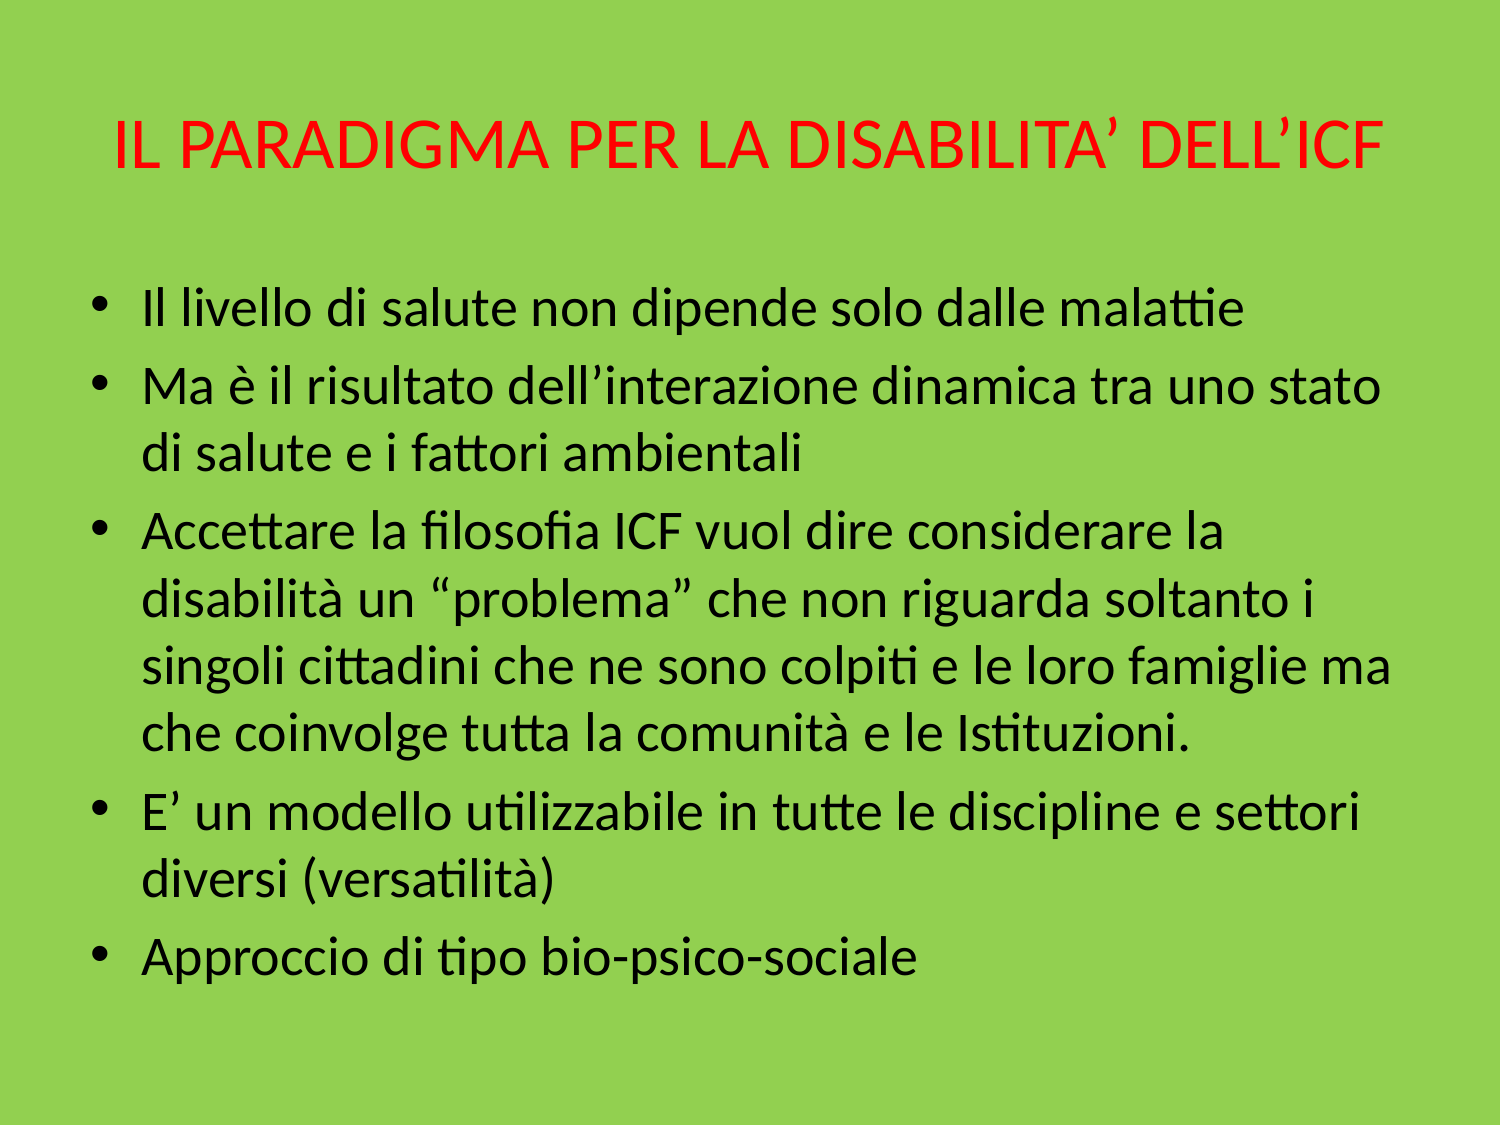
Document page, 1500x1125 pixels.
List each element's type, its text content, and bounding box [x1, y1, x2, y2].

list Il livello di salute non dipende solo dalle malattie Ma è il risultato dell’interazione dinamica tra uno stato di salute e i fattori ambientali Accettare la filosofia ICF vuol dire considerare la disabilità un “problema” che non riguarda soltanto i singoli cittadini che ne sono colpiti e le loro famiglie ma che coinvolge tutta la comunità e le Istituzioni. E’ un modello utilizzabile in tutte le discipline e settori diversi (versatilità) Approccio di tipo bio-psico-sociale [74, 262, 1426, 1006]
title IL PARADIGMA PER LA DISABILITA’ DELL’ICF [74, 44, 1426, 233]
